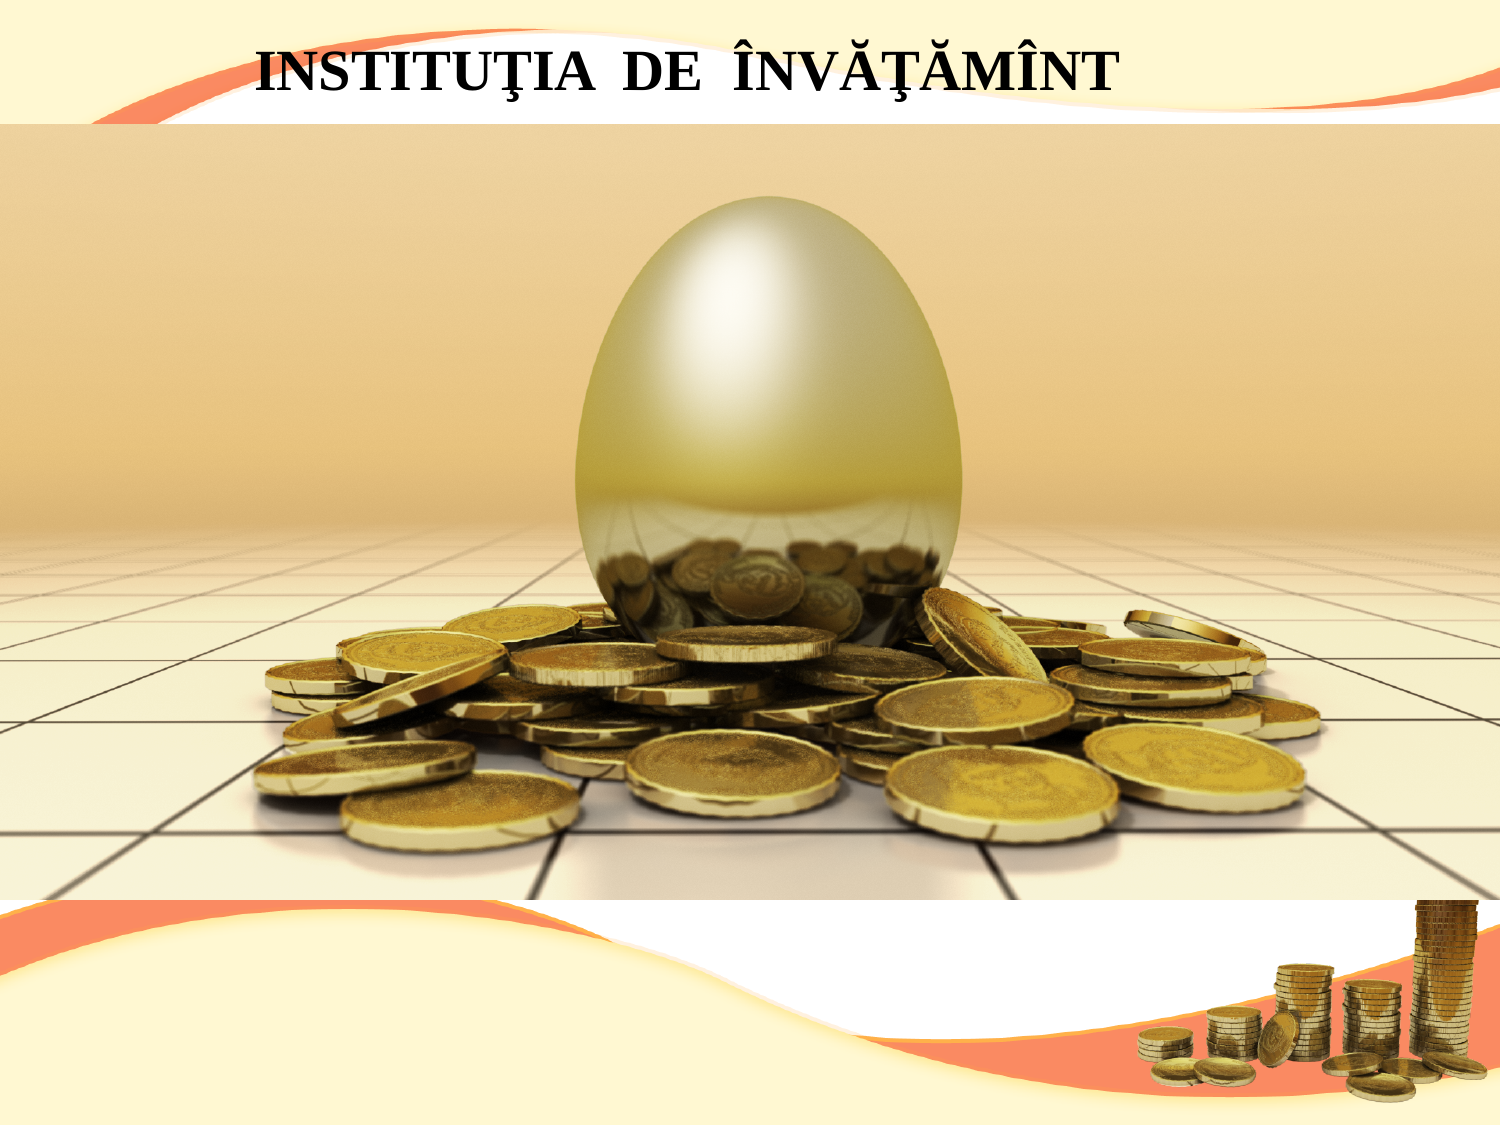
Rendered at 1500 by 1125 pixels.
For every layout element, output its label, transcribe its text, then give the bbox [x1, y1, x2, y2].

list INSTITUŢIA DE ÎNVĂŢĂMÎNT [237, 24, 1138, 123]
picture [0, 0, 1500, 1125]
